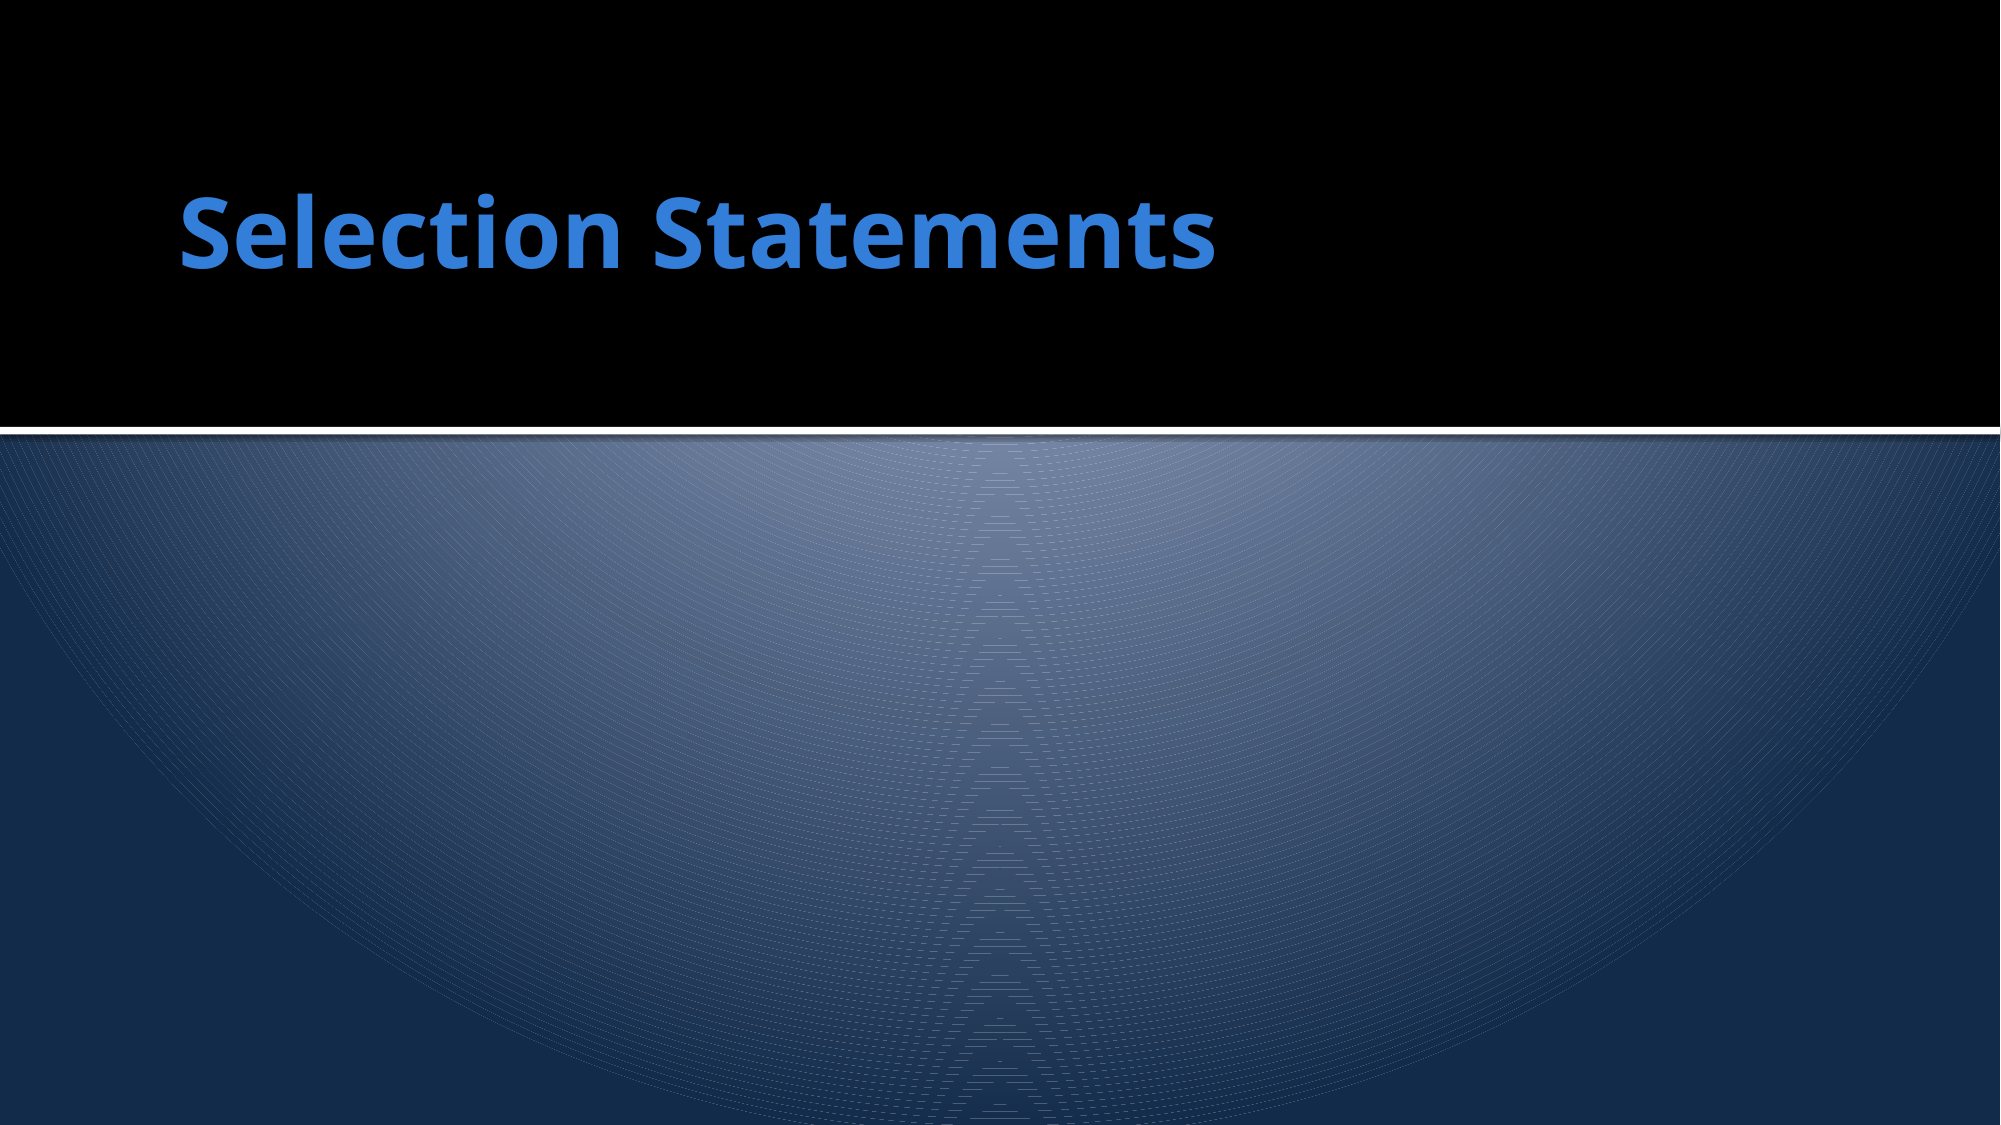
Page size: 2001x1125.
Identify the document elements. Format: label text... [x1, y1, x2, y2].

title Selection Statements [163, 19, 1917, 288]
